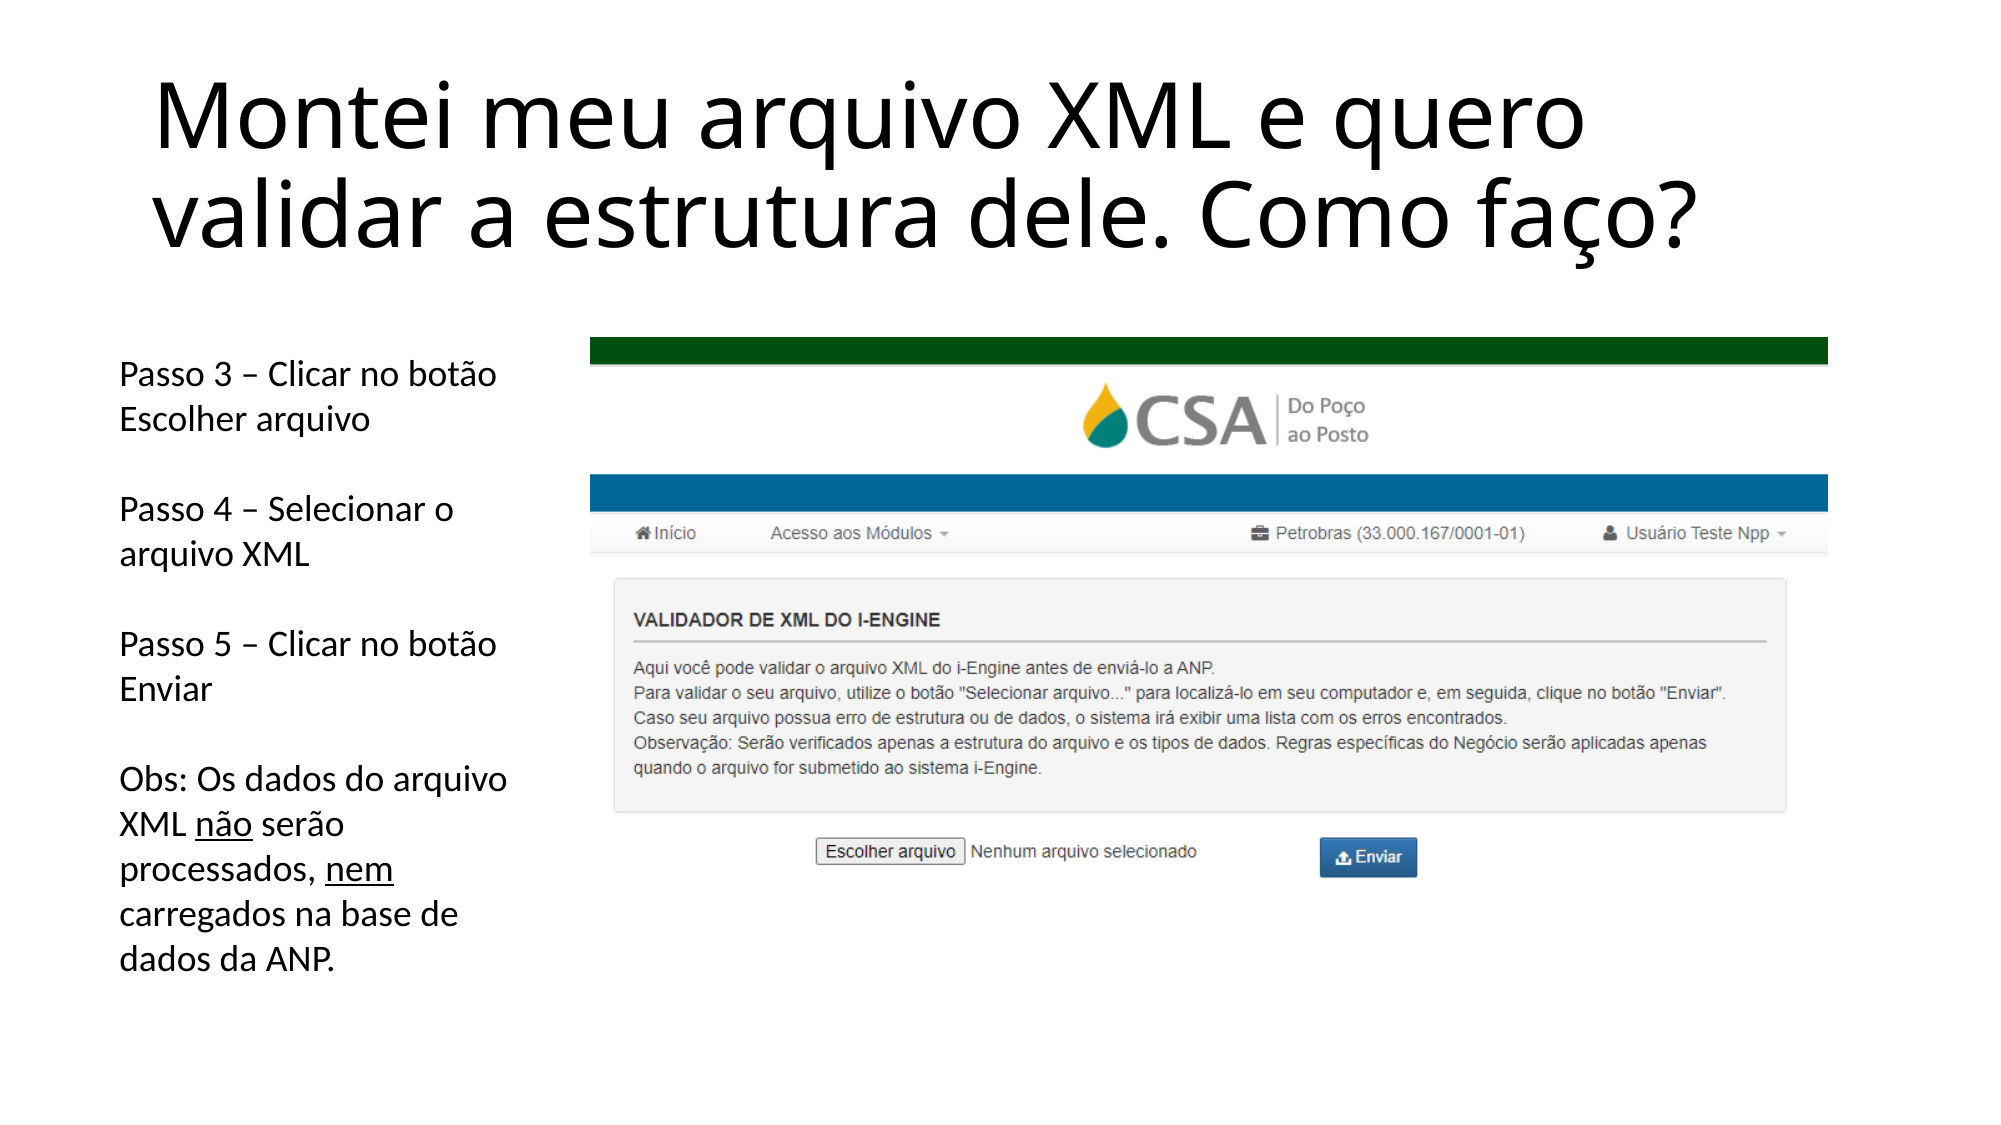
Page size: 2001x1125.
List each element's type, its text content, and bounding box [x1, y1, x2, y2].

title Montei meu arquivo XML e quero validar a estrutura dele. Como faço? [137, 59, 1863, 278]
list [590, 337, 1828, 945]
text_box Passo 3 – Clicar no botão Escolher arquivo Passo 4 – Selecionar o arquivo XML Passo 5 – Clicar no botão Enviar Obs: Os dados do arquivo XML não serão processados, nem carregados na base de dados da ANP. [104, 341, 565, 1031]
